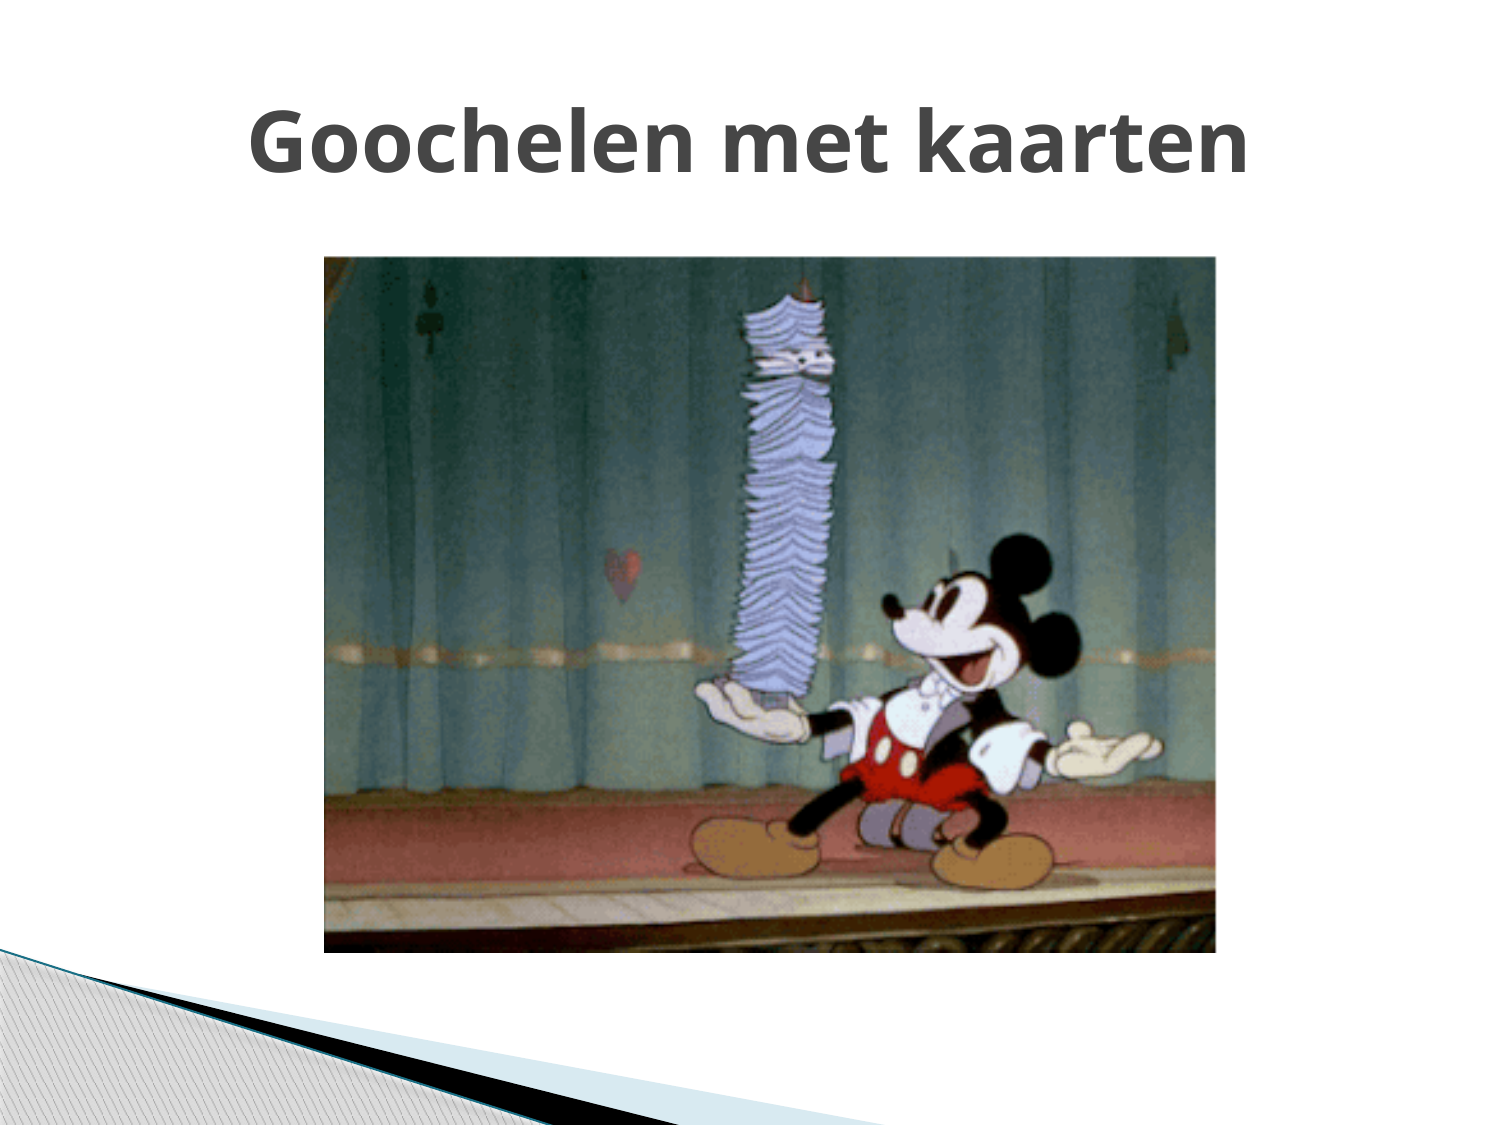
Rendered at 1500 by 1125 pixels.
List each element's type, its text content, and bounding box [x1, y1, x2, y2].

picture [324, 255, 1219, 953]
title Goochelen met kaarten [75, 45, 1425, 233]
